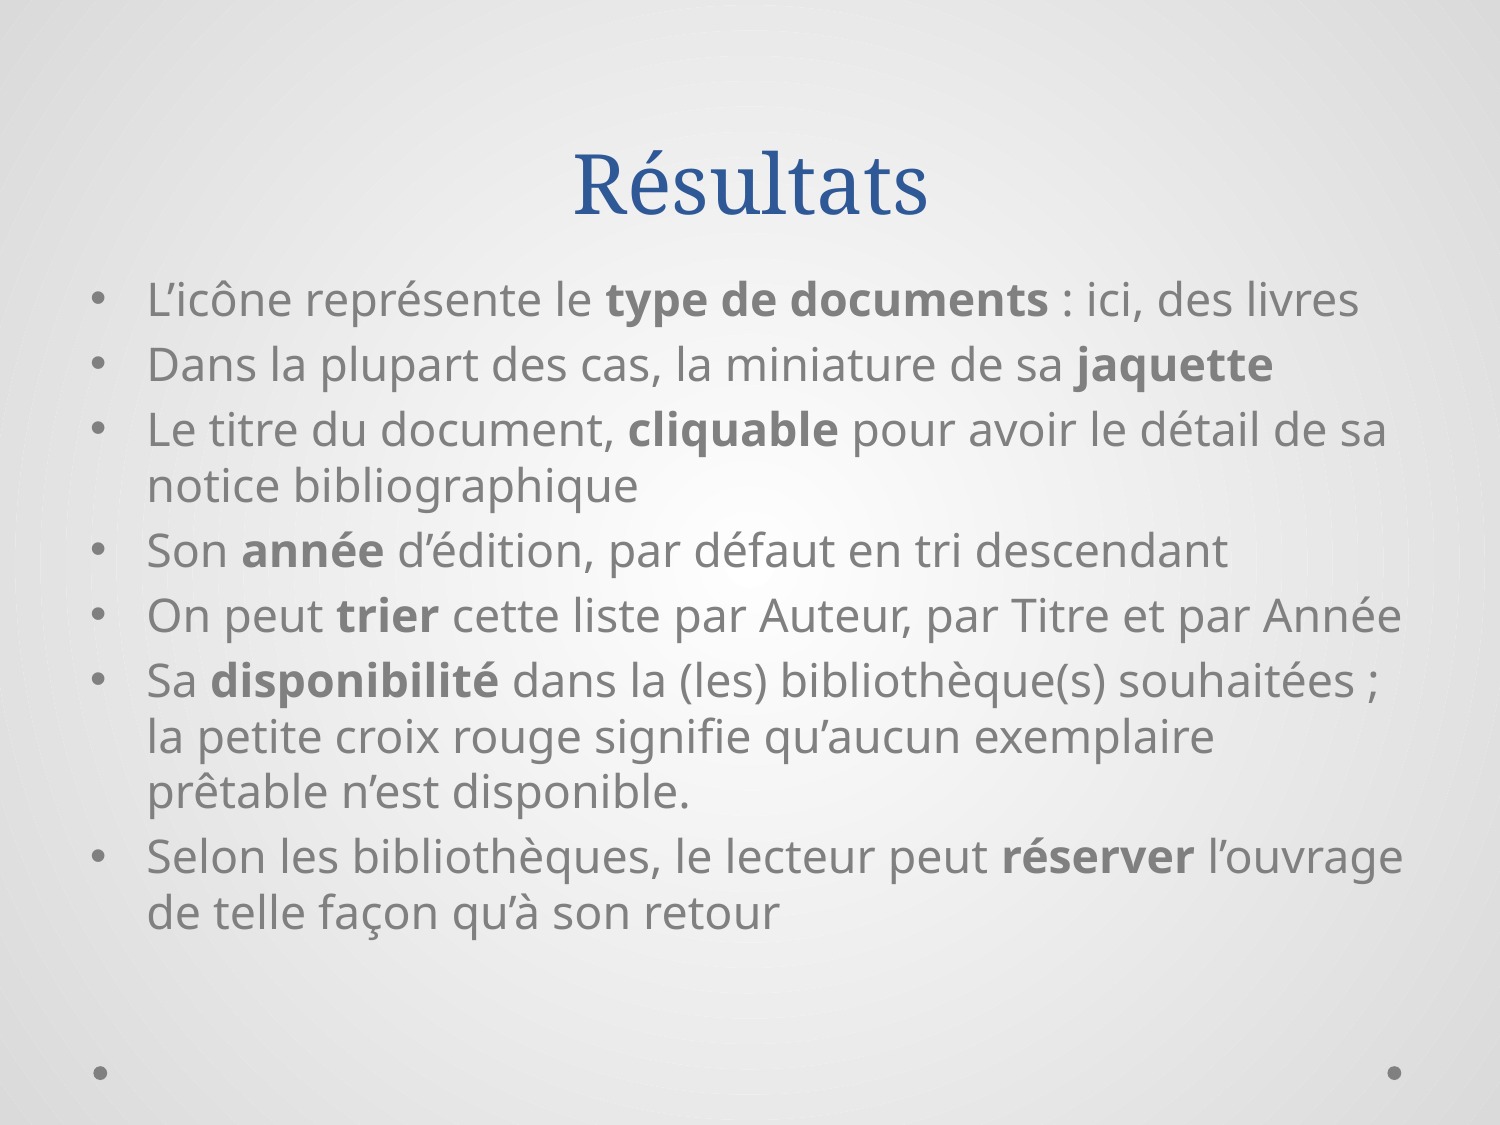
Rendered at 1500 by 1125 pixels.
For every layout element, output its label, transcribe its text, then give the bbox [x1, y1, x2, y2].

title Résultats [76, 66, 1427, 239]
list L’icône représente le type de documents : ici, des livres Dans la plupart des cas, la miniature de sa jaquette Le titre du document, cliquable pour avoir le détail de sa notice bibliographique Son année d’édition, par défaut en tri descendant On peut trier cette liste par Auteur, par Titre et par Année Sa disponibilité dans la (les) bibliothèque(s) souhaitées ; la petite croix rouge signifie qu’aucun exemplaire prêtable n’est disponible. Selon les bibliothèques, le lecteur peut réserver l’ouvrage de telle façon qu’à son retour [75, 262, 1425, 1005]
